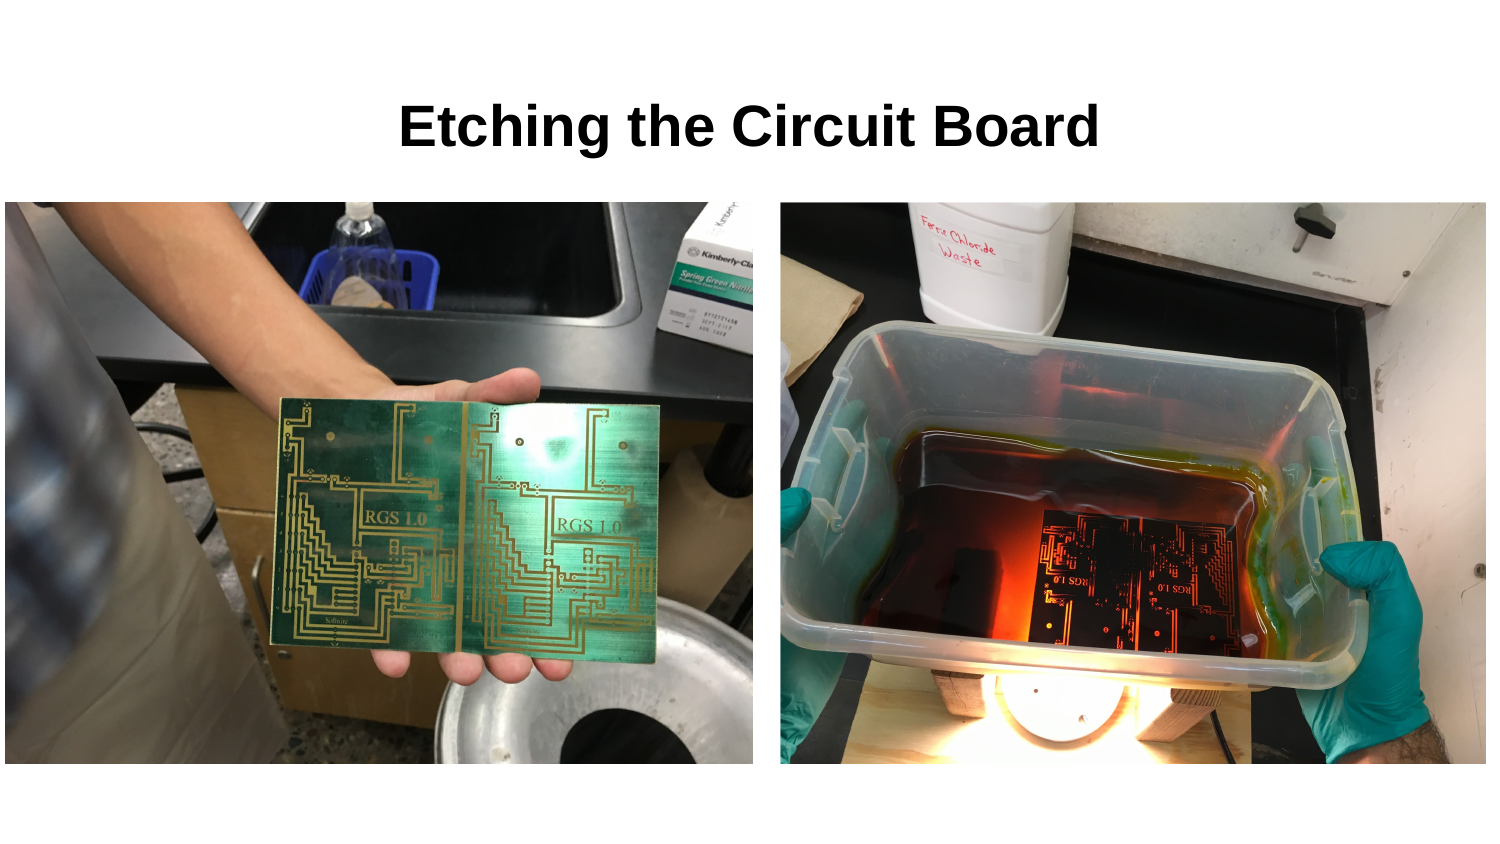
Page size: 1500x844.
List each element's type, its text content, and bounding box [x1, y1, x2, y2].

picture [5, 202, 754, 764]
picture [781, 130, 1486, 836]
title Etching the Circuit Board [51, 72, 1449, 167]
